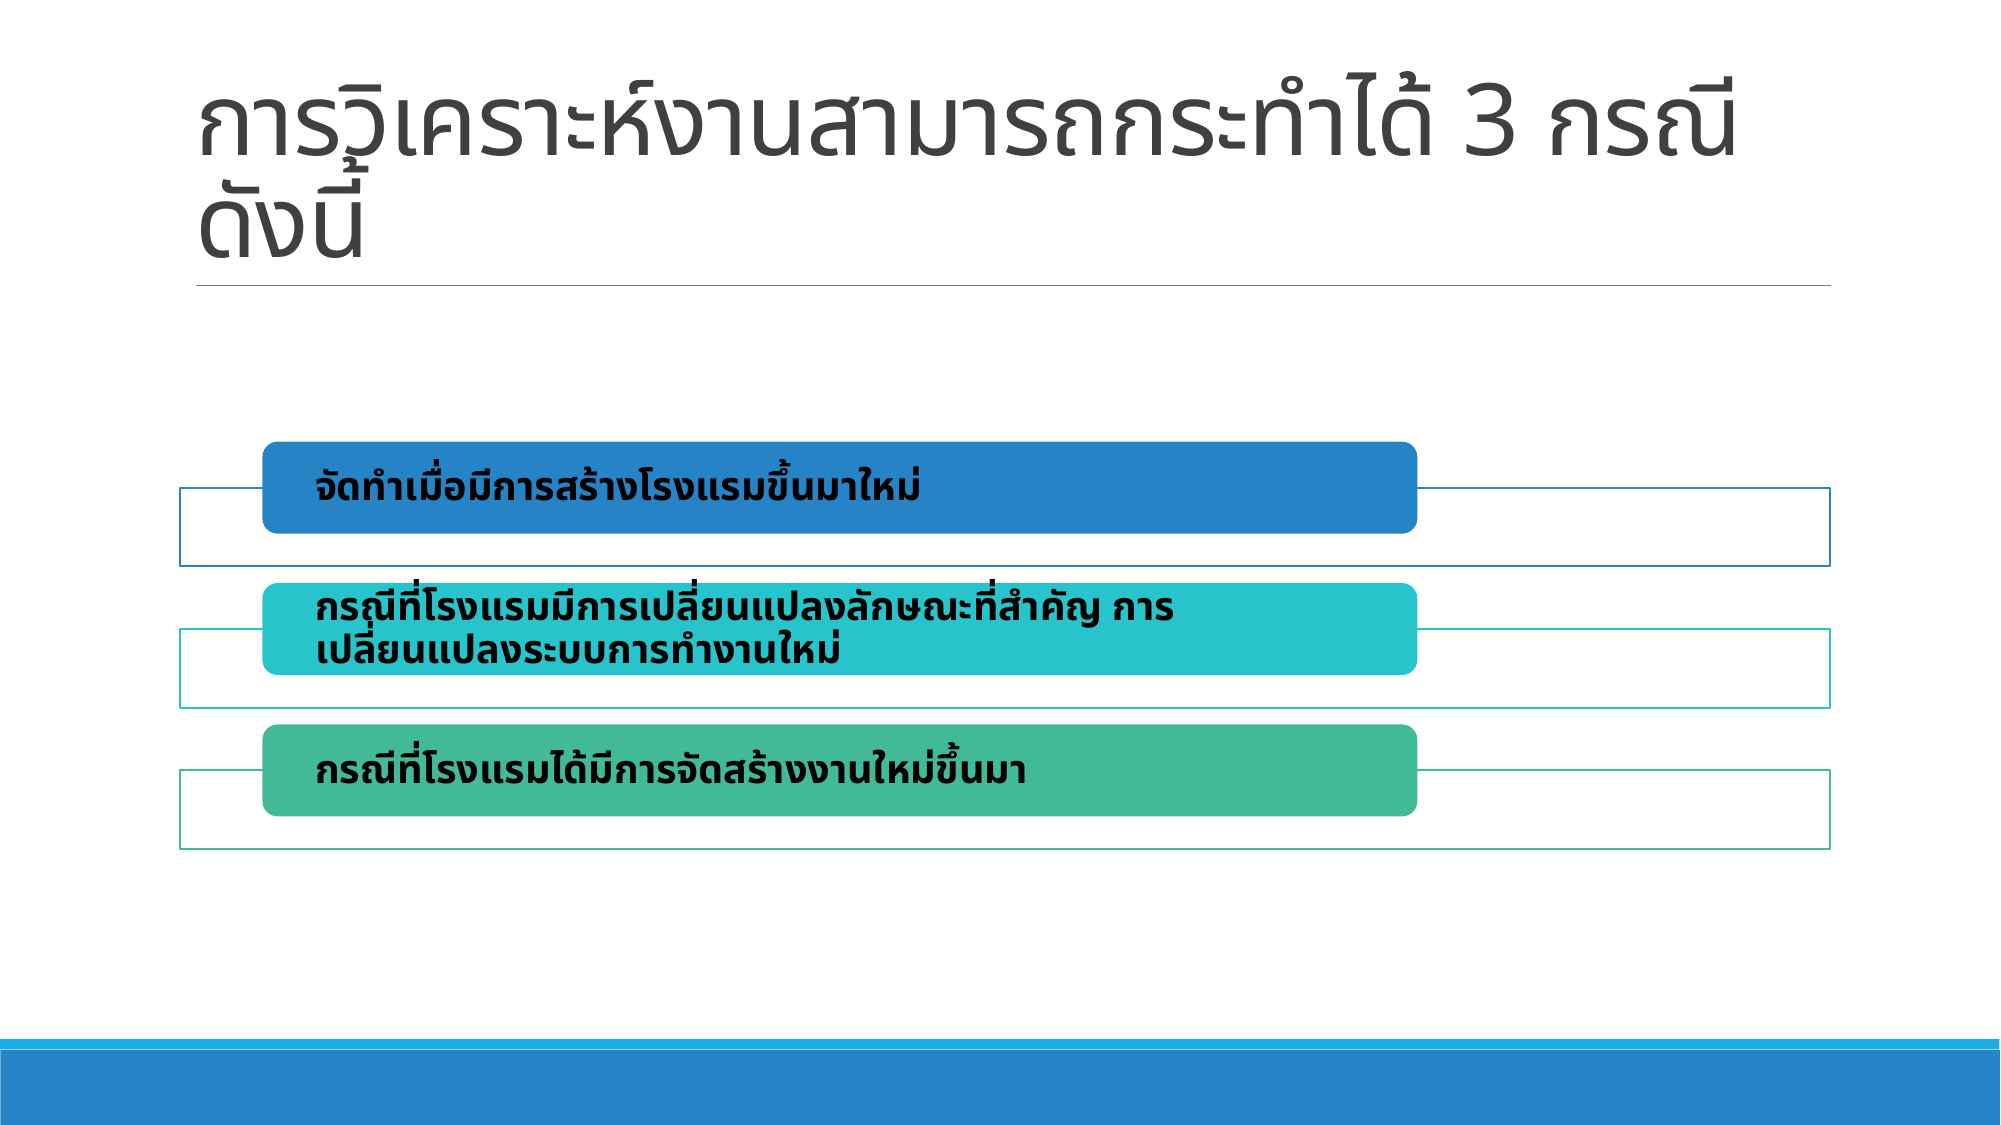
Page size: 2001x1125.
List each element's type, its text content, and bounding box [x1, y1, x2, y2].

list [179, 302, 1831, 989]
title การวิเคราะห์งานสามารถกระทำได้ 3 กรณี ดังนี้ [180, 47, 1830, 285]
